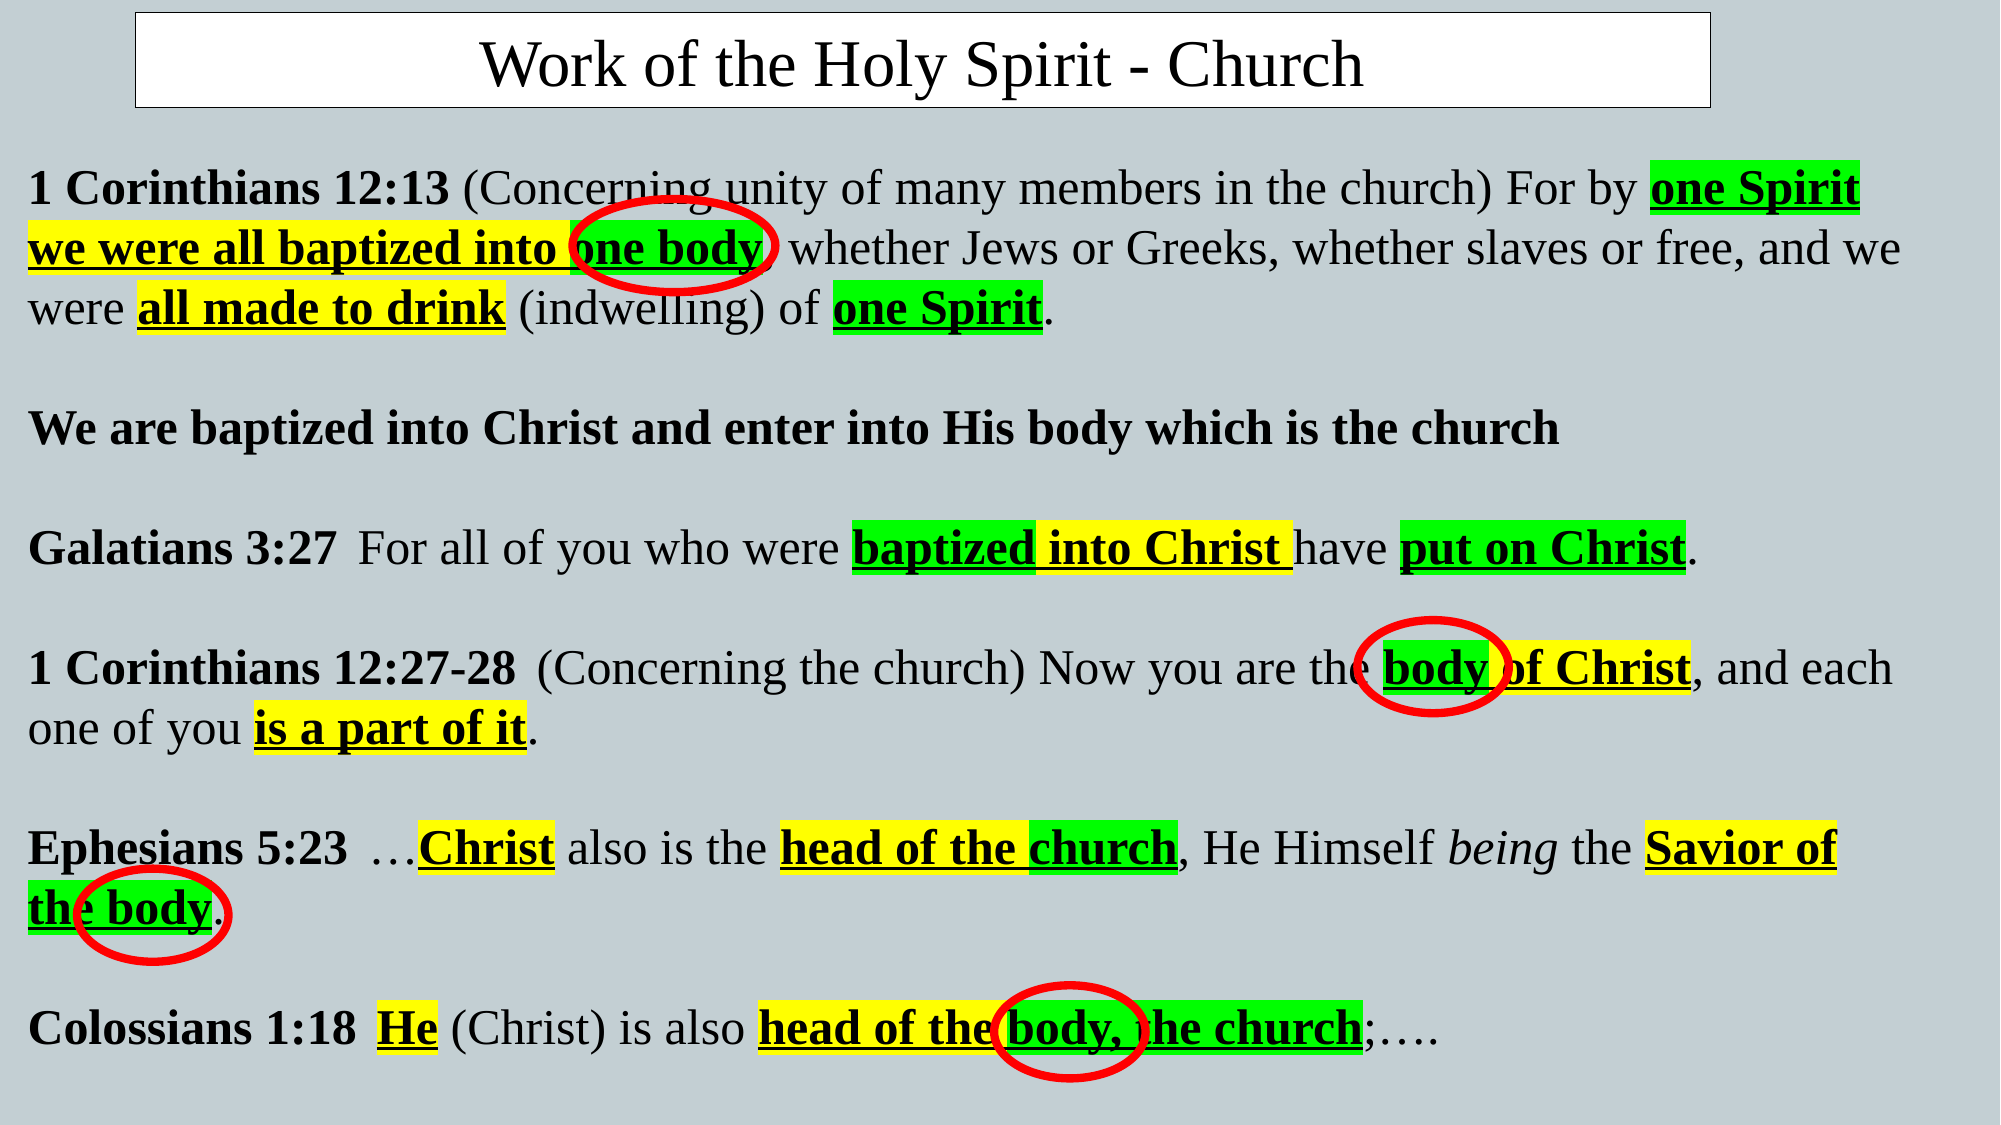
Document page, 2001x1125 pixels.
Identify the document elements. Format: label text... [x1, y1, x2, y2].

text_box 1 Corinthians 12:13 (Concerning unity of many members in the church) For by one Spirit we were all baptized into one body, whether Jews or Greeks, whether slaves or free, and we were all made to drink (indwelling) of one Spirit. We are baptized into Christ and enter into His body which is the church Galatians 3:27 For all of you who were baptized into Christ have put on Christ. 1 Corinthians 12:27-28 (Concerning the church) Now you are the body of Christ, and each one of you is a part of it. Ephesians 5:23 …Christ also is the head of the church, He Himself being the Savior of the body. Colossians 1:18 He (Christ) is also head of the body, the church;…. [12, 146, 1923, 1062]
text_box Work of the Holy Spirit - Church [135, 12, 1711, 108]
text_box [75, 867, 230, 963]
text_box [1356, 619, 1510, 715]
text_box [993, 984, 1147, 1080]
text_box [571, 197, 777, 294]
